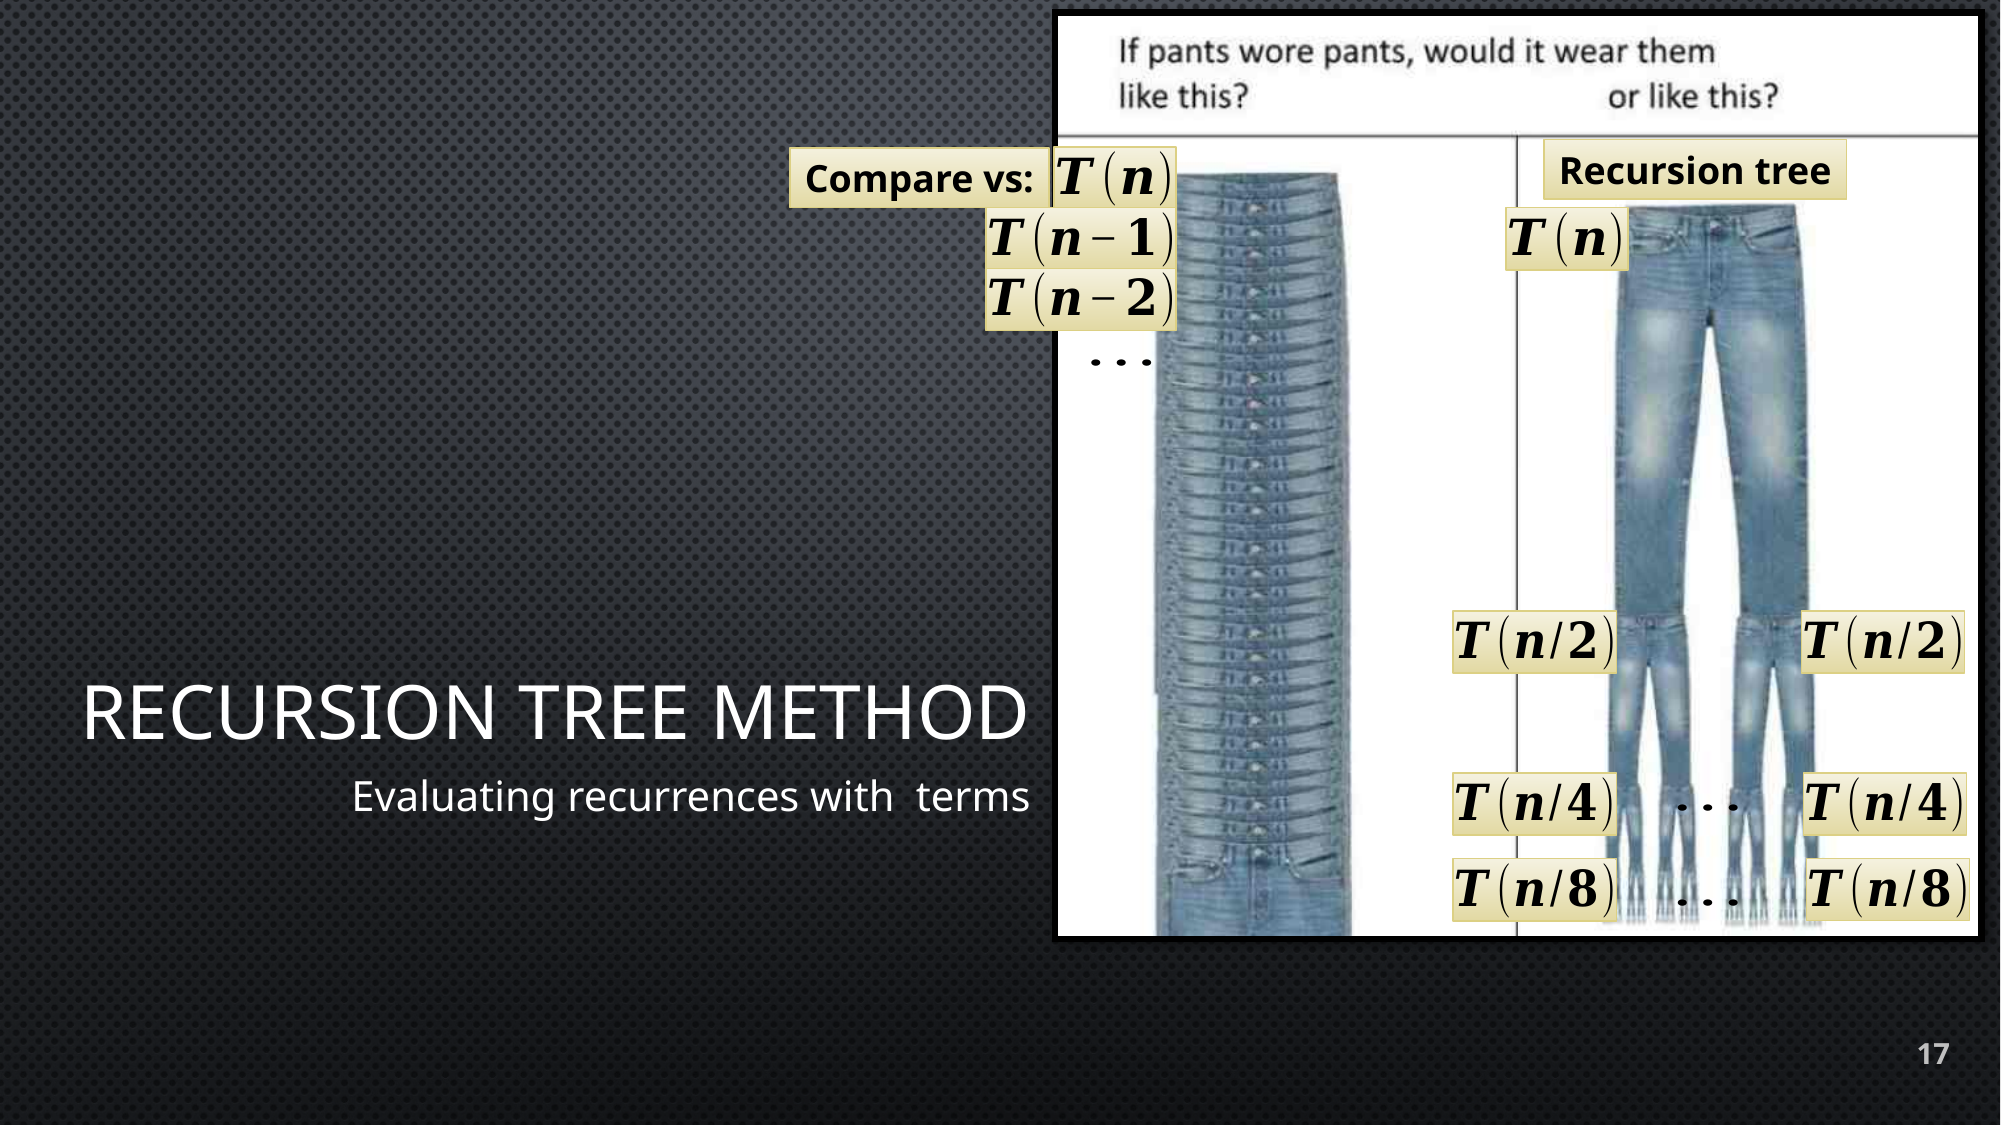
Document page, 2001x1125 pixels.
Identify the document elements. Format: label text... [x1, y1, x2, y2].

slide_number 17 [1874, 1025, 1966, 1086]
title Recursion tree method [42, 521, 1046, 763]
picture [1057, 15, 1979, 937]
text_box Compare vs: [789, 147, 1050, 208]
